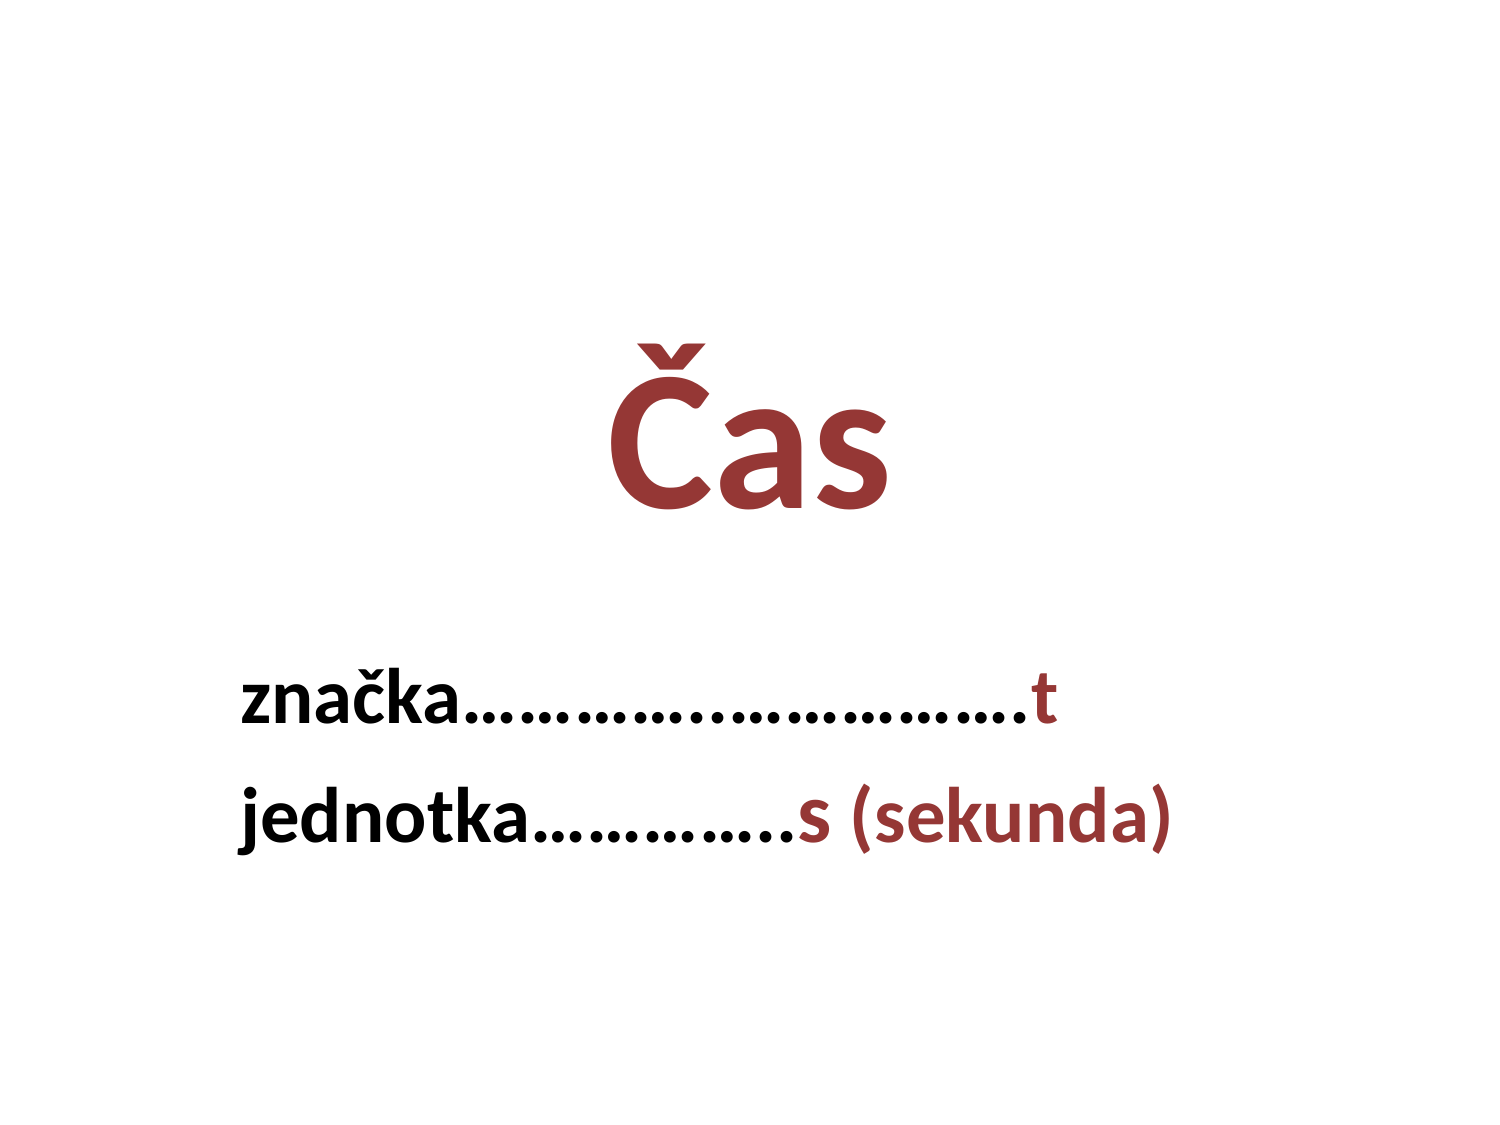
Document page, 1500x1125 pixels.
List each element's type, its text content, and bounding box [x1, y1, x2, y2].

title Čas [112, 267, 1388, 591]
subtitle značka…………..…………….t jednotka…………..s (sekunda) [225, 637, 1275, 925]
